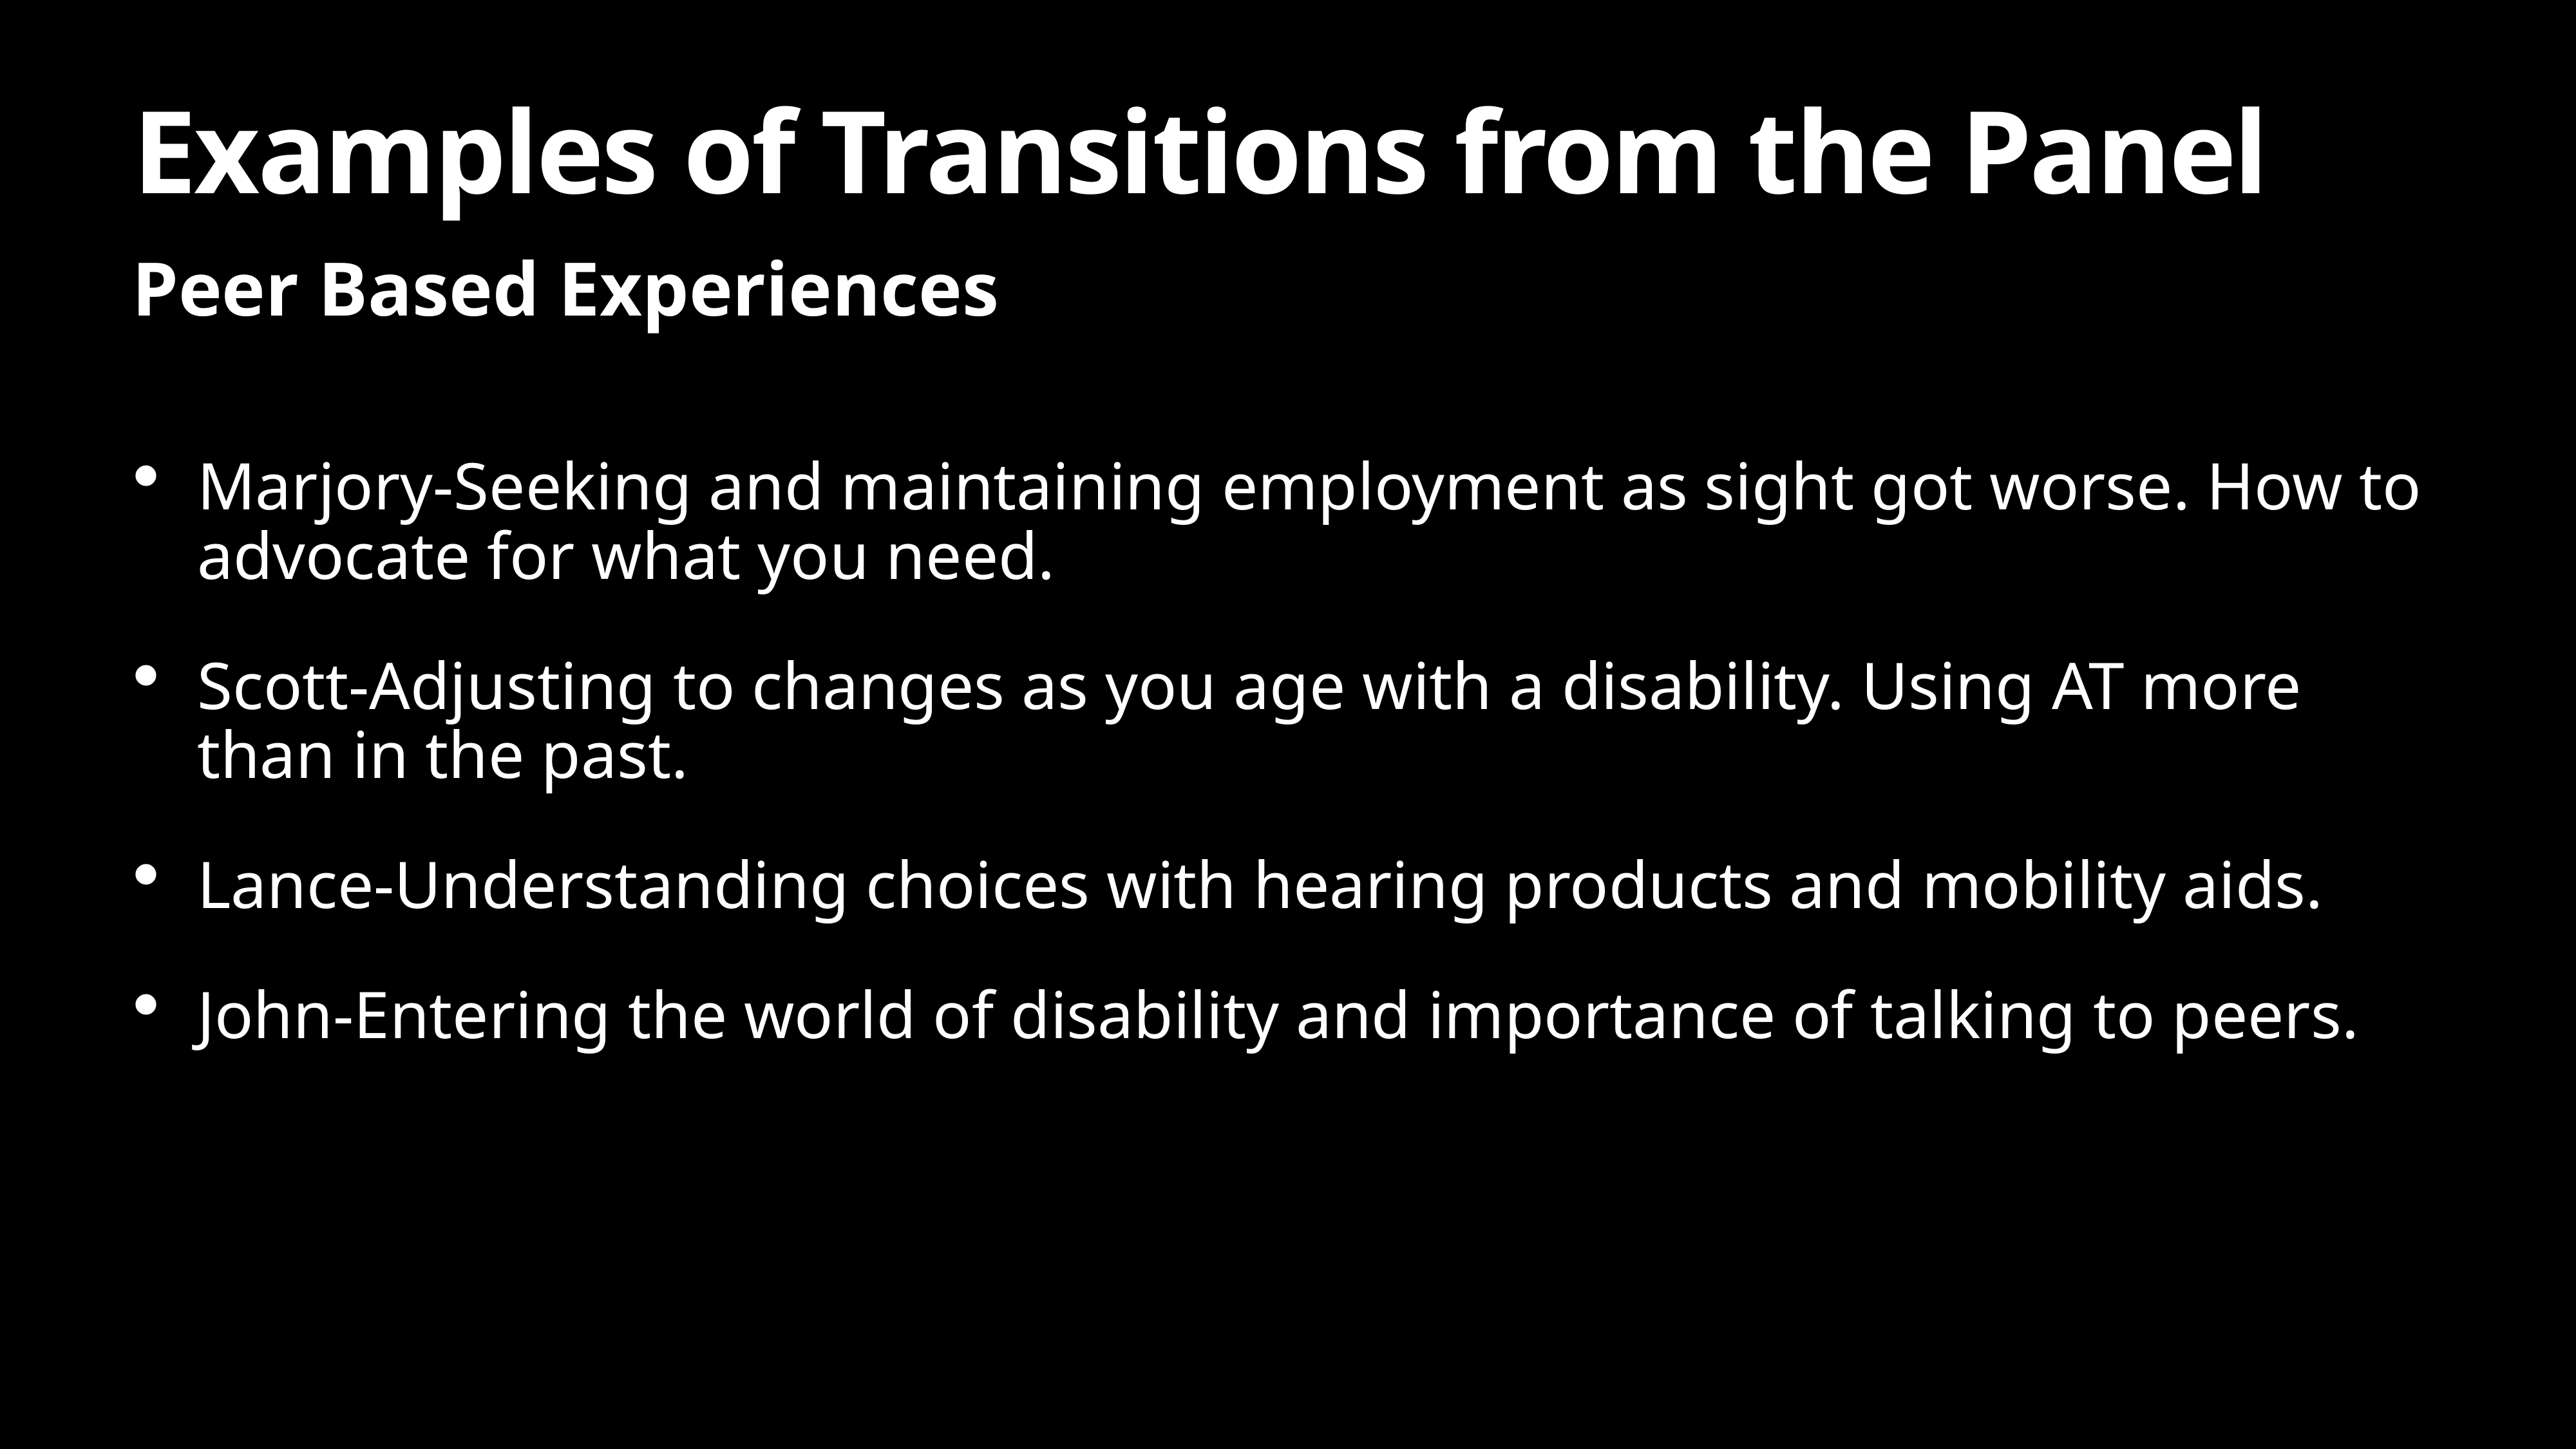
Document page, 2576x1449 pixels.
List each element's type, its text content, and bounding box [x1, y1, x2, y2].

title Examples of Transitions from the Panel [127, 100, 2449, 236]
list Peer Based Experiences [127, 236, 2449, 337]
list Marjory-Seeking and maintaining employment as sight got worse. How to advocate for what you need. Scott-Adjusting to changes as you age with a disability. Using AT more than in the past. Lance-Understanding choices with hearing products and mobility aids. John-Entering the world of disability and importance of talking to peers. [127, 448, 2449, 1321]
